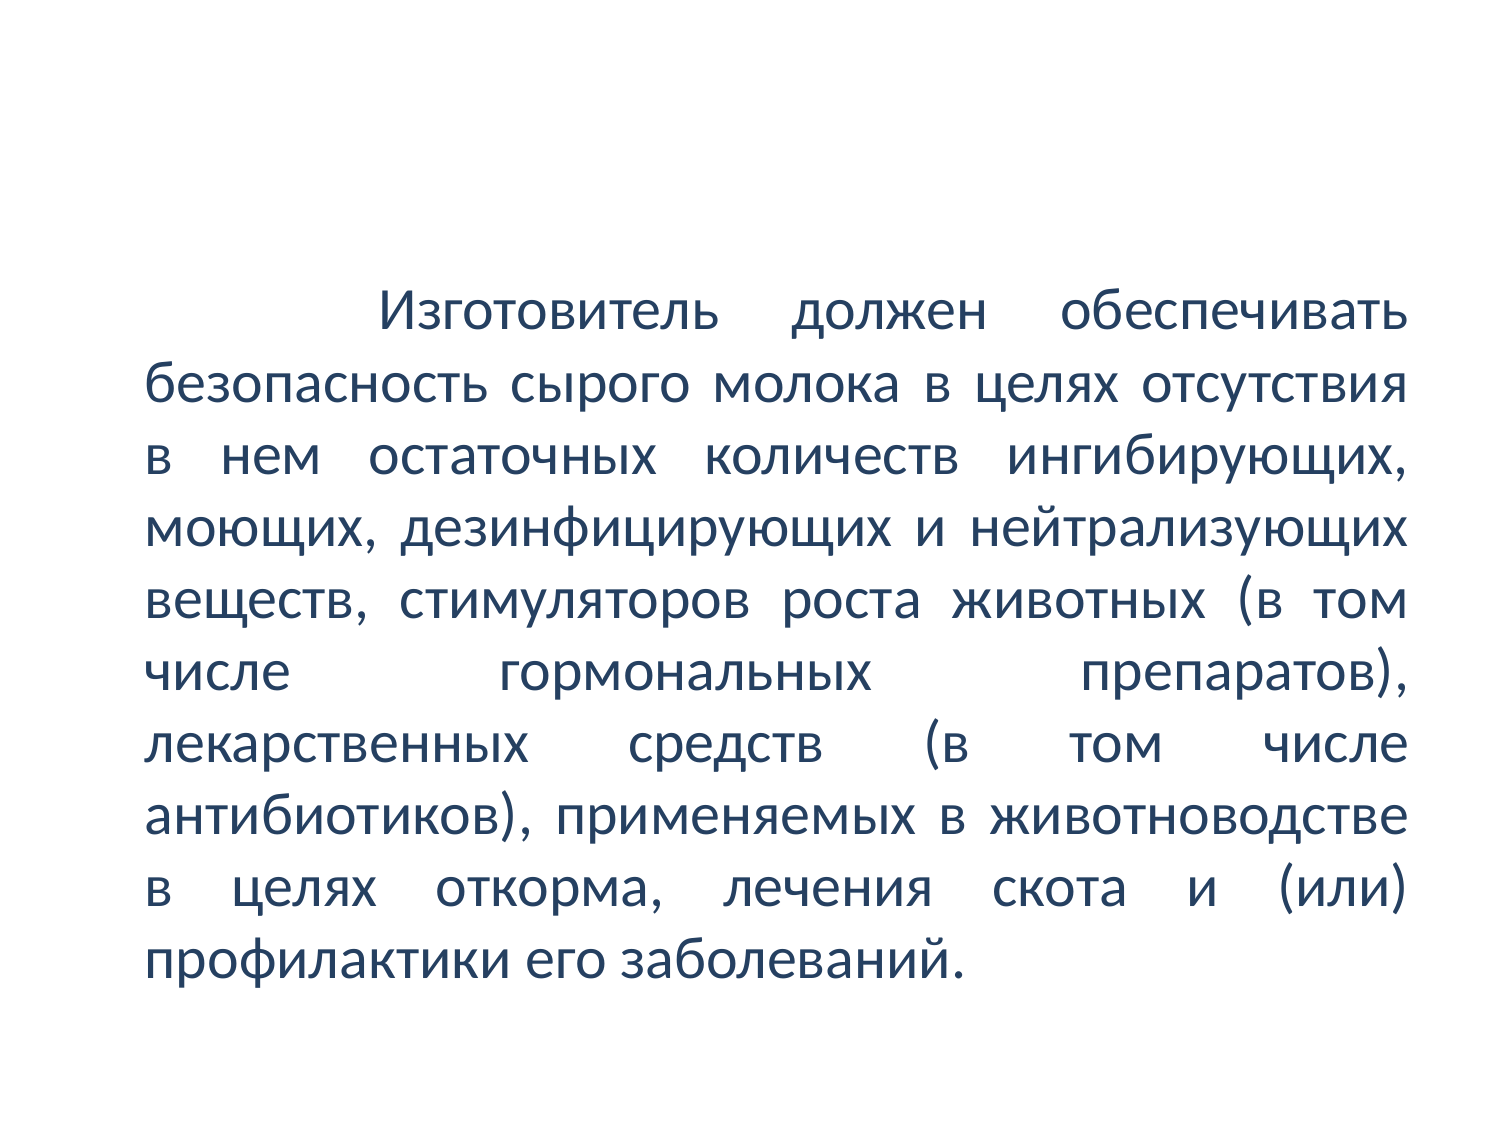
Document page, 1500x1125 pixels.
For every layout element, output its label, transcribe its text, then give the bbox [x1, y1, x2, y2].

list Изготовитель должен обеспечивать безопасность сырого молока в целях отсутствия в нем остаточных количеств ингибирующих, моющих, дезинфицирующих и нейтрализующих веществ, стимуляторов роста животных (в том числе гормональных препаратов), лекарственных средств (в том числе антибиотиков), применяемых в животноводстве в целях откорма, лечения скота и (или) профилактики его заболеваний. [75, 262, 1425, 1005]
